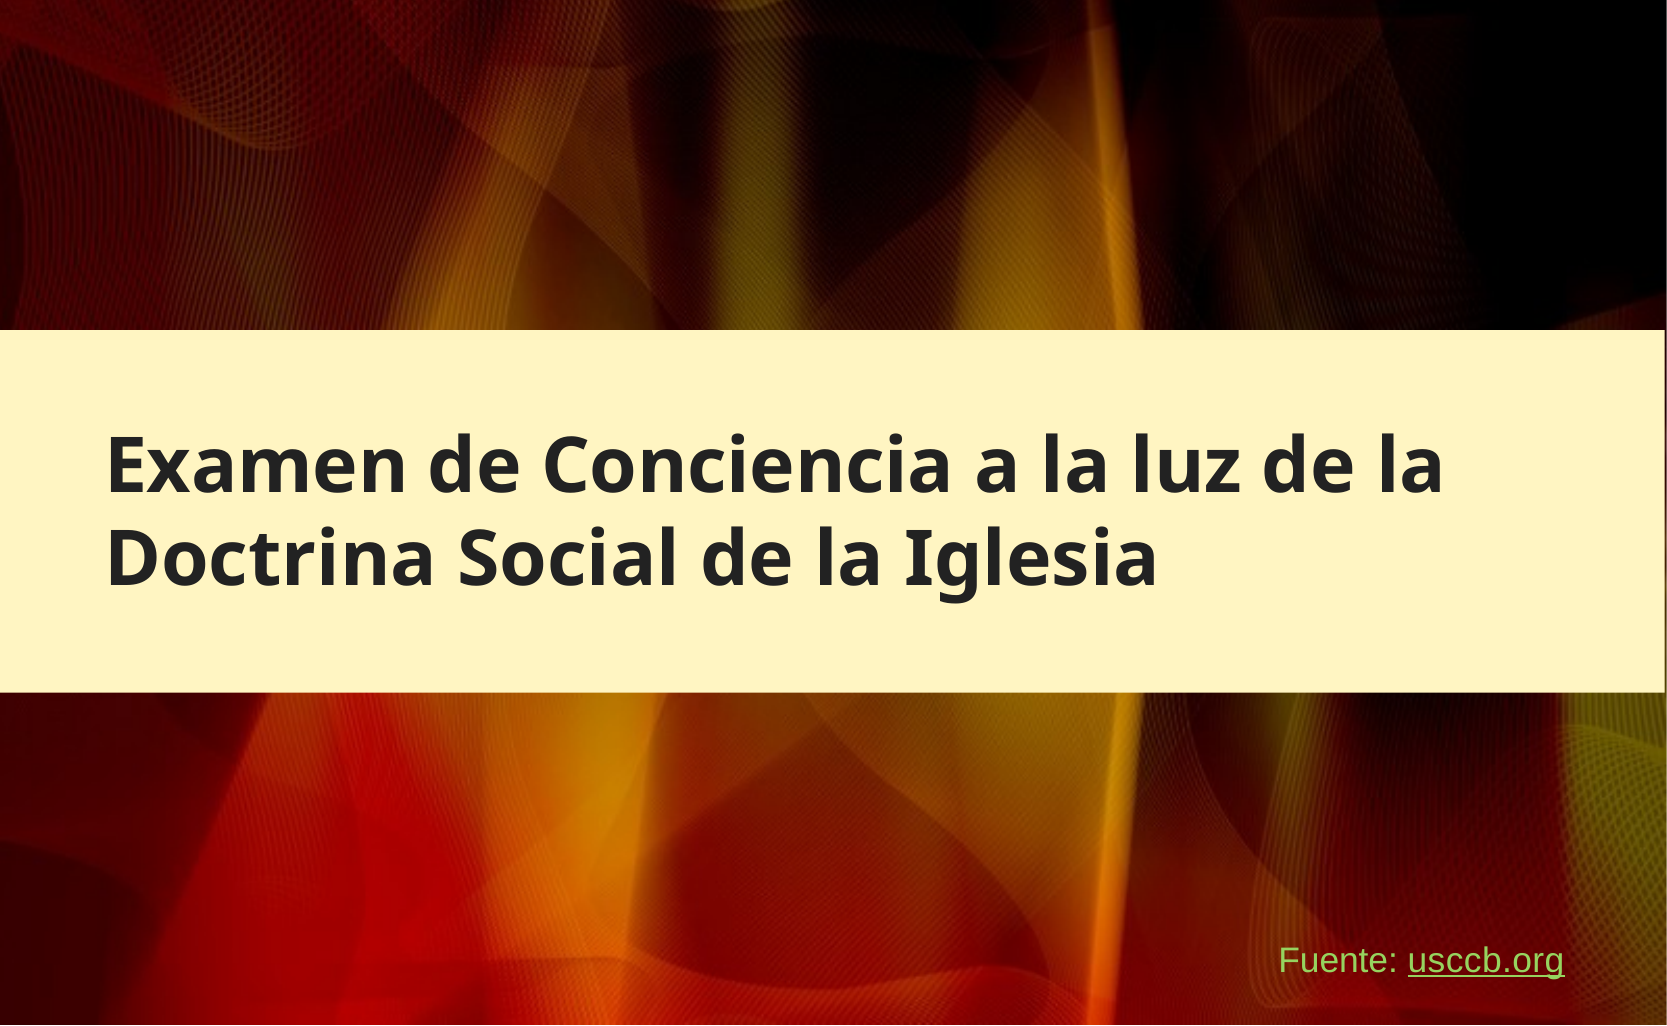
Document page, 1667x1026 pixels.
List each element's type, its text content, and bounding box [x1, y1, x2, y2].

picture [0, 0, 1667, 1025]
title Examen de Conciencia a la luz de la Doctrina Social de la Iglesia [102, 415, 1646, 601]
text_box Fuente: usccb.org [1276, 937, 1571, 981]
text_box [0, 330, 1665, 693]
